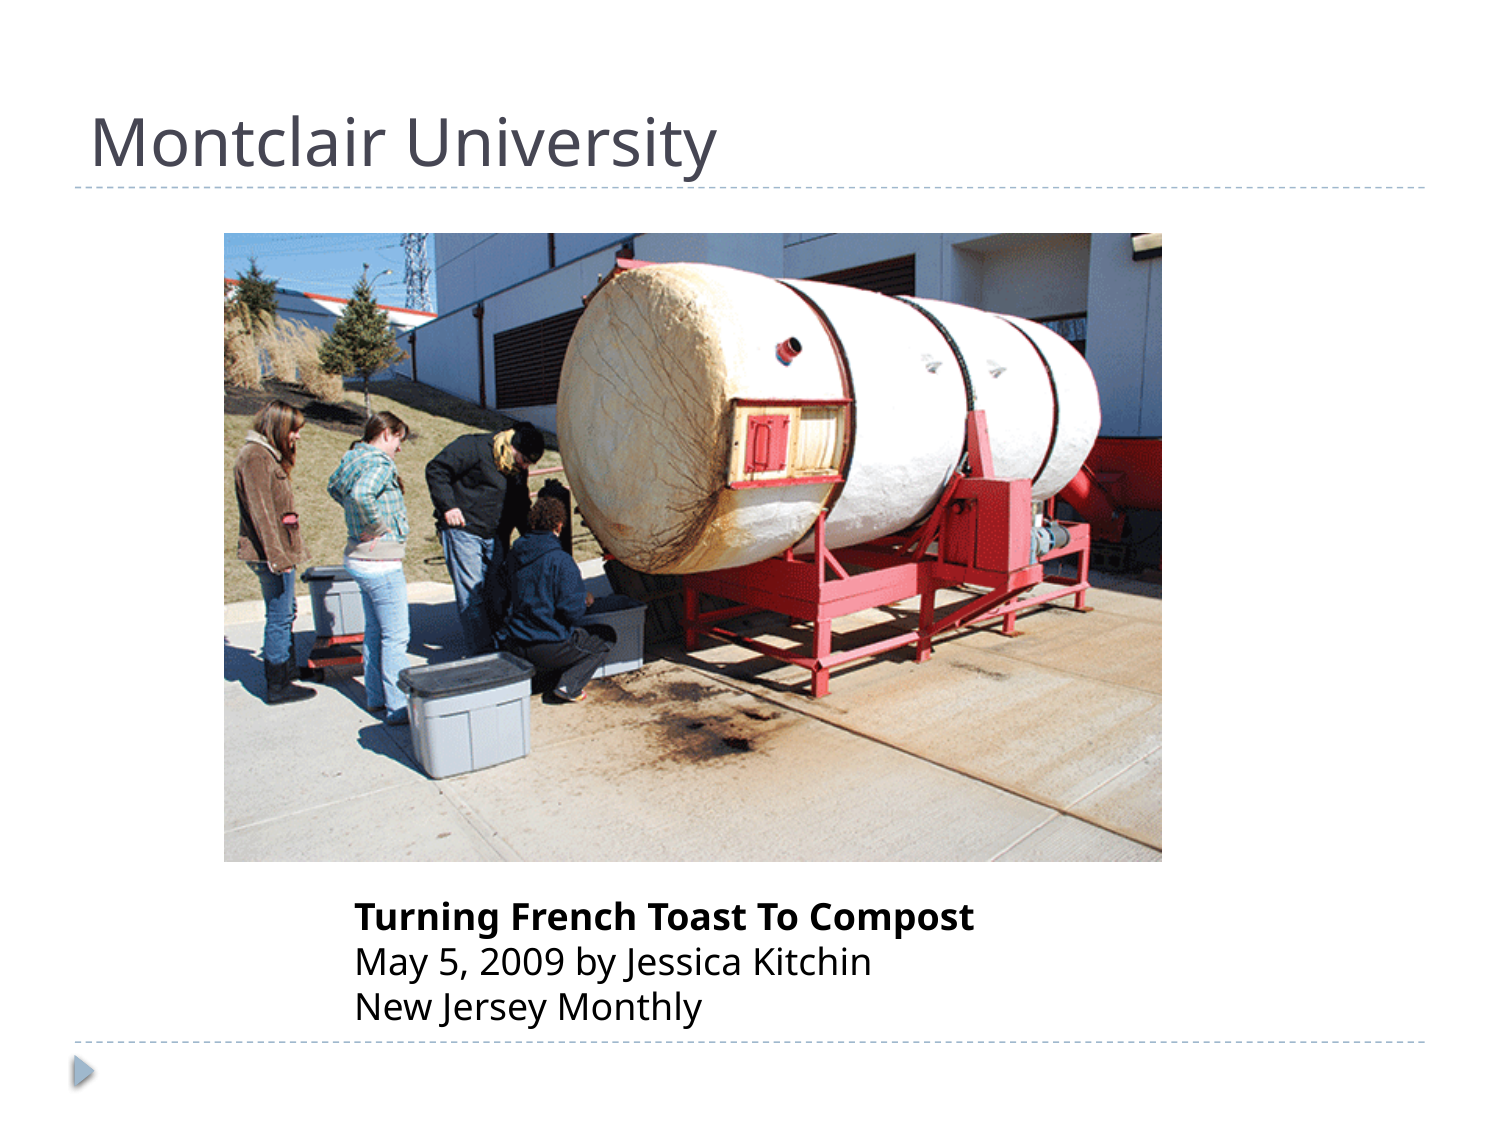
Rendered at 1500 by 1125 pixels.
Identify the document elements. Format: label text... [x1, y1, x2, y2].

text_box Turning French Toast To Compost May 5, 2009 by Jessica Kitchin New Jersey Monthly [339, 885, 1090, 1036]
picture [223, 232, 1162, 862]
title Montclair University [75, 37, 1425, 188]
